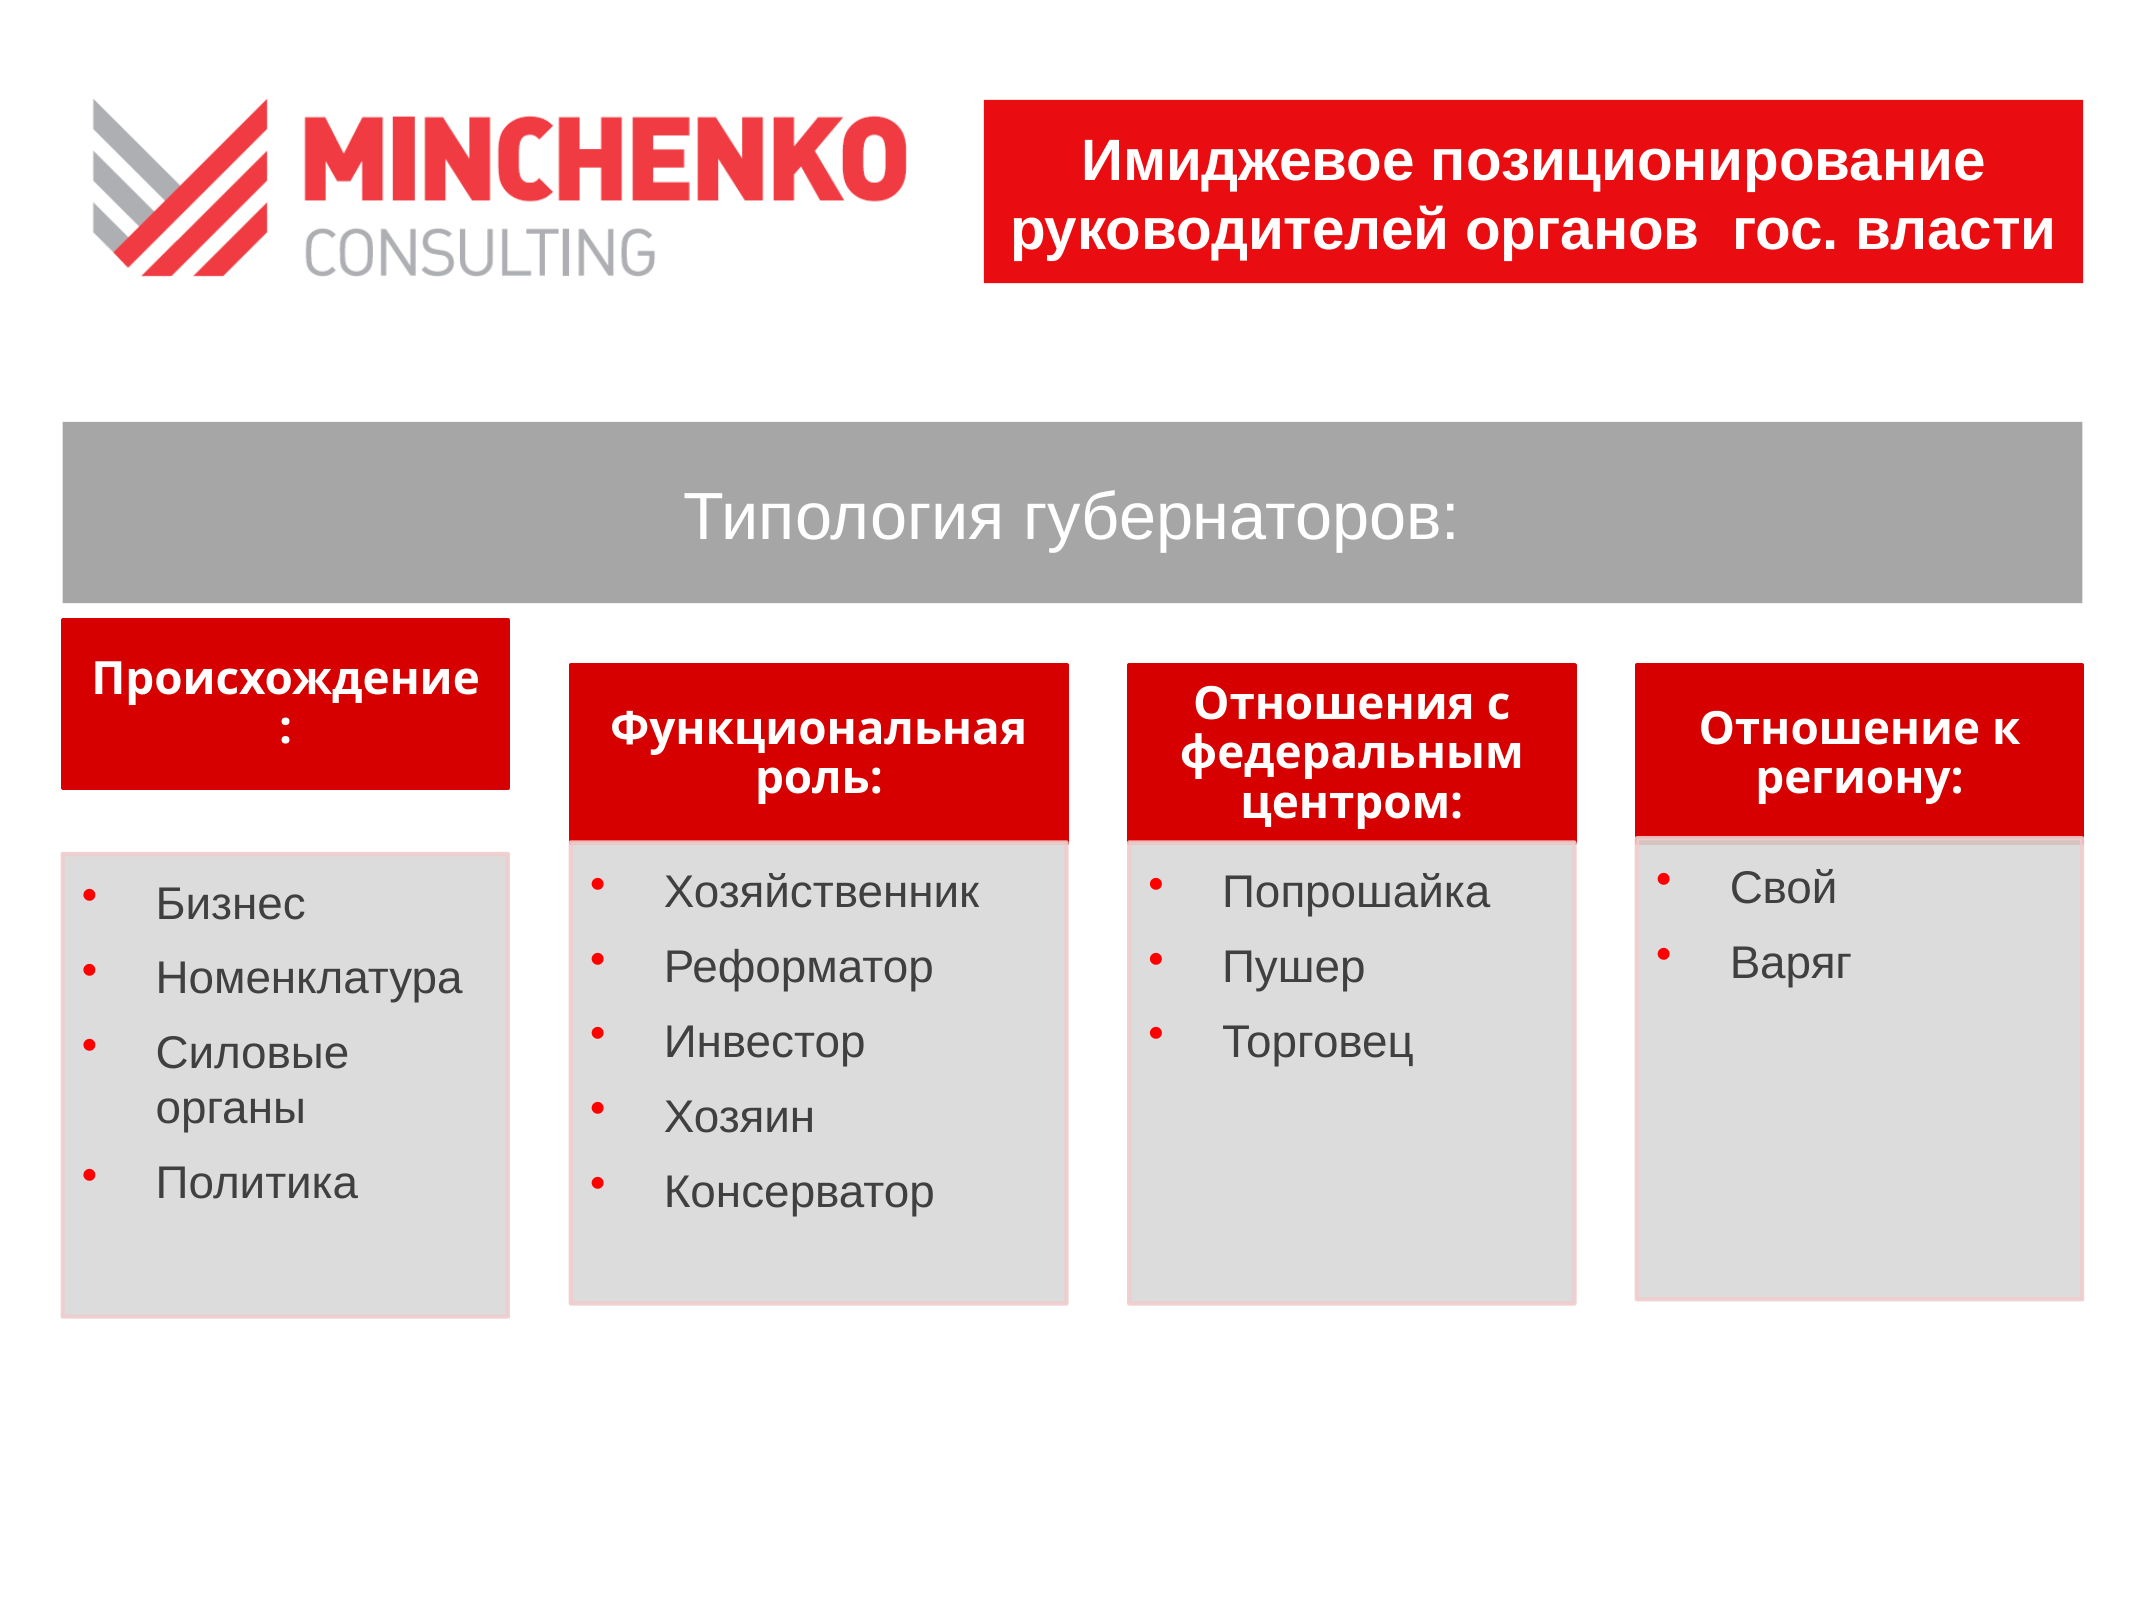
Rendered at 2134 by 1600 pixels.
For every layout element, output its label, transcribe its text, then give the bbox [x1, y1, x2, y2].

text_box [62, 619, 2083, 1545]
text_box Имиджевое позиционирование руководителей органов гос. власти [982, 98, 2085, 285]
text_box Типология губернаторов: [62, 421, 2083, 604]
picture [83, 83, 917, 296]
